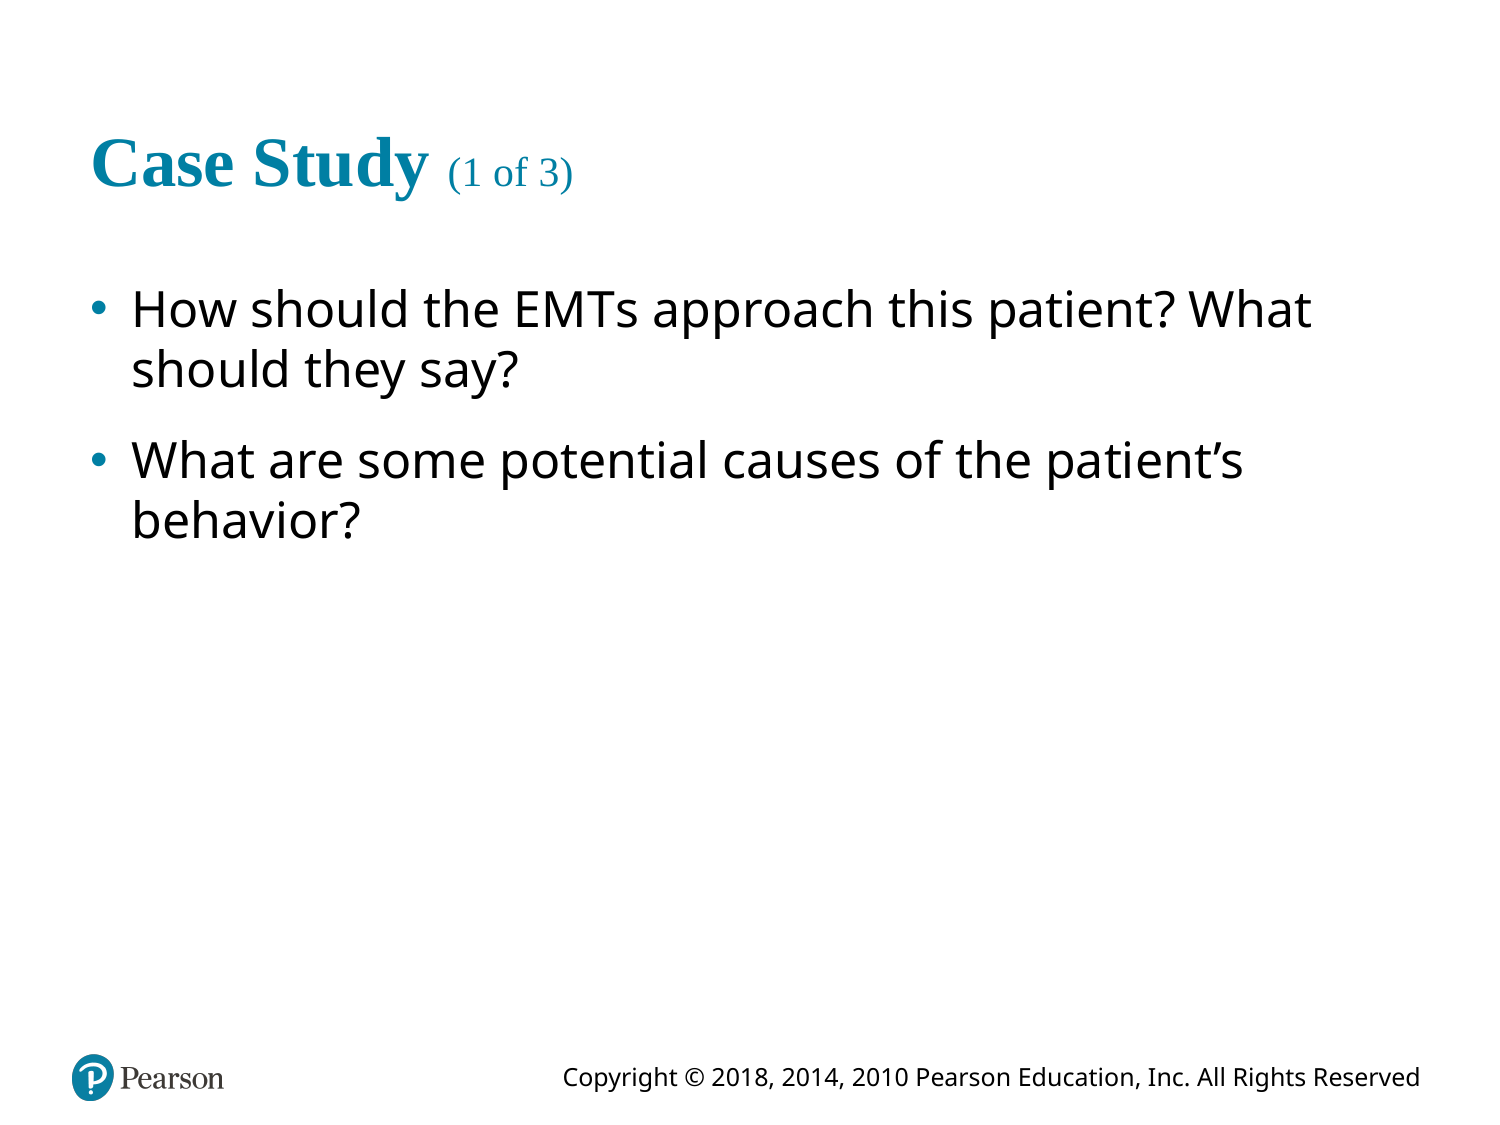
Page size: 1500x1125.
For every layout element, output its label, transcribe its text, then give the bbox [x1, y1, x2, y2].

title Case Study (1 of 3) [75, 35, 1425, 216]
picture [80, 1063, 106, 1088]
list How should the E M T s approach this patient? What should they say? What are some potential causes of the patient’s behavior? [75, 262, 1425, 567]
picture [72, 1087, 83, 1101]
picture [98, 1054, 224, 1101]
picture [72, 1054, 88, 1070]
